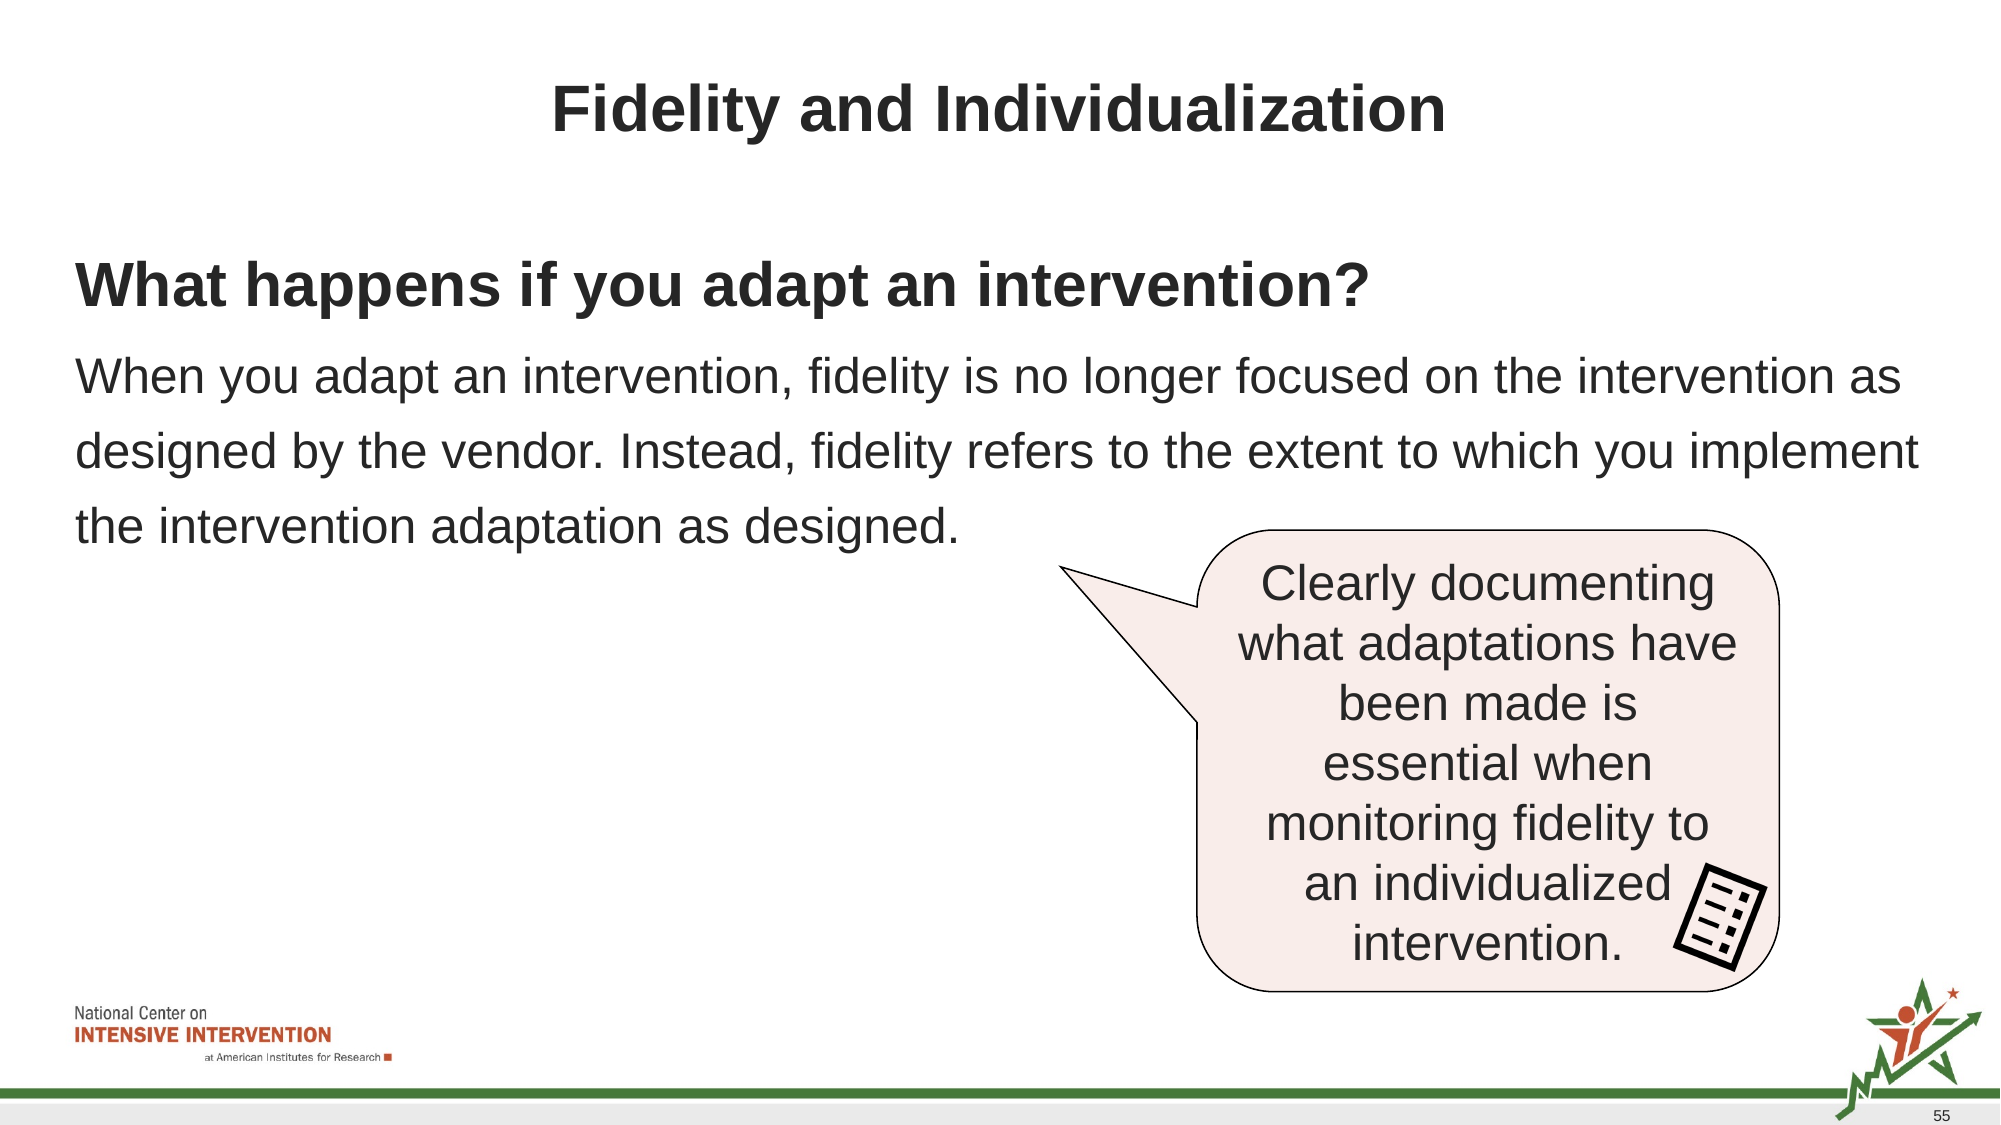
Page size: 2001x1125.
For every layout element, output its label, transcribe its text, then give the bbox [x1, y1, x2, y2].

picture [0, 0, 2000, 1125]
title Fidelity and Individualization [75, 0, 1925, 210]
slide_number 55 [1931, 1106, 1951, 1125]
list What happens if you adapt an intervention? When you adapt an intervention, fidelity is no longer focused on the intervention as designed by the vendor. Instead, fidelity refers to the extent to which you implement the intervention adaptation as designed. [75, 224, 1925, 938]
text_box Clearly documenting what adaptations have been made is essential when monitoring fidelity to an individualized intervention. [1057, 528, 1781, 993]
